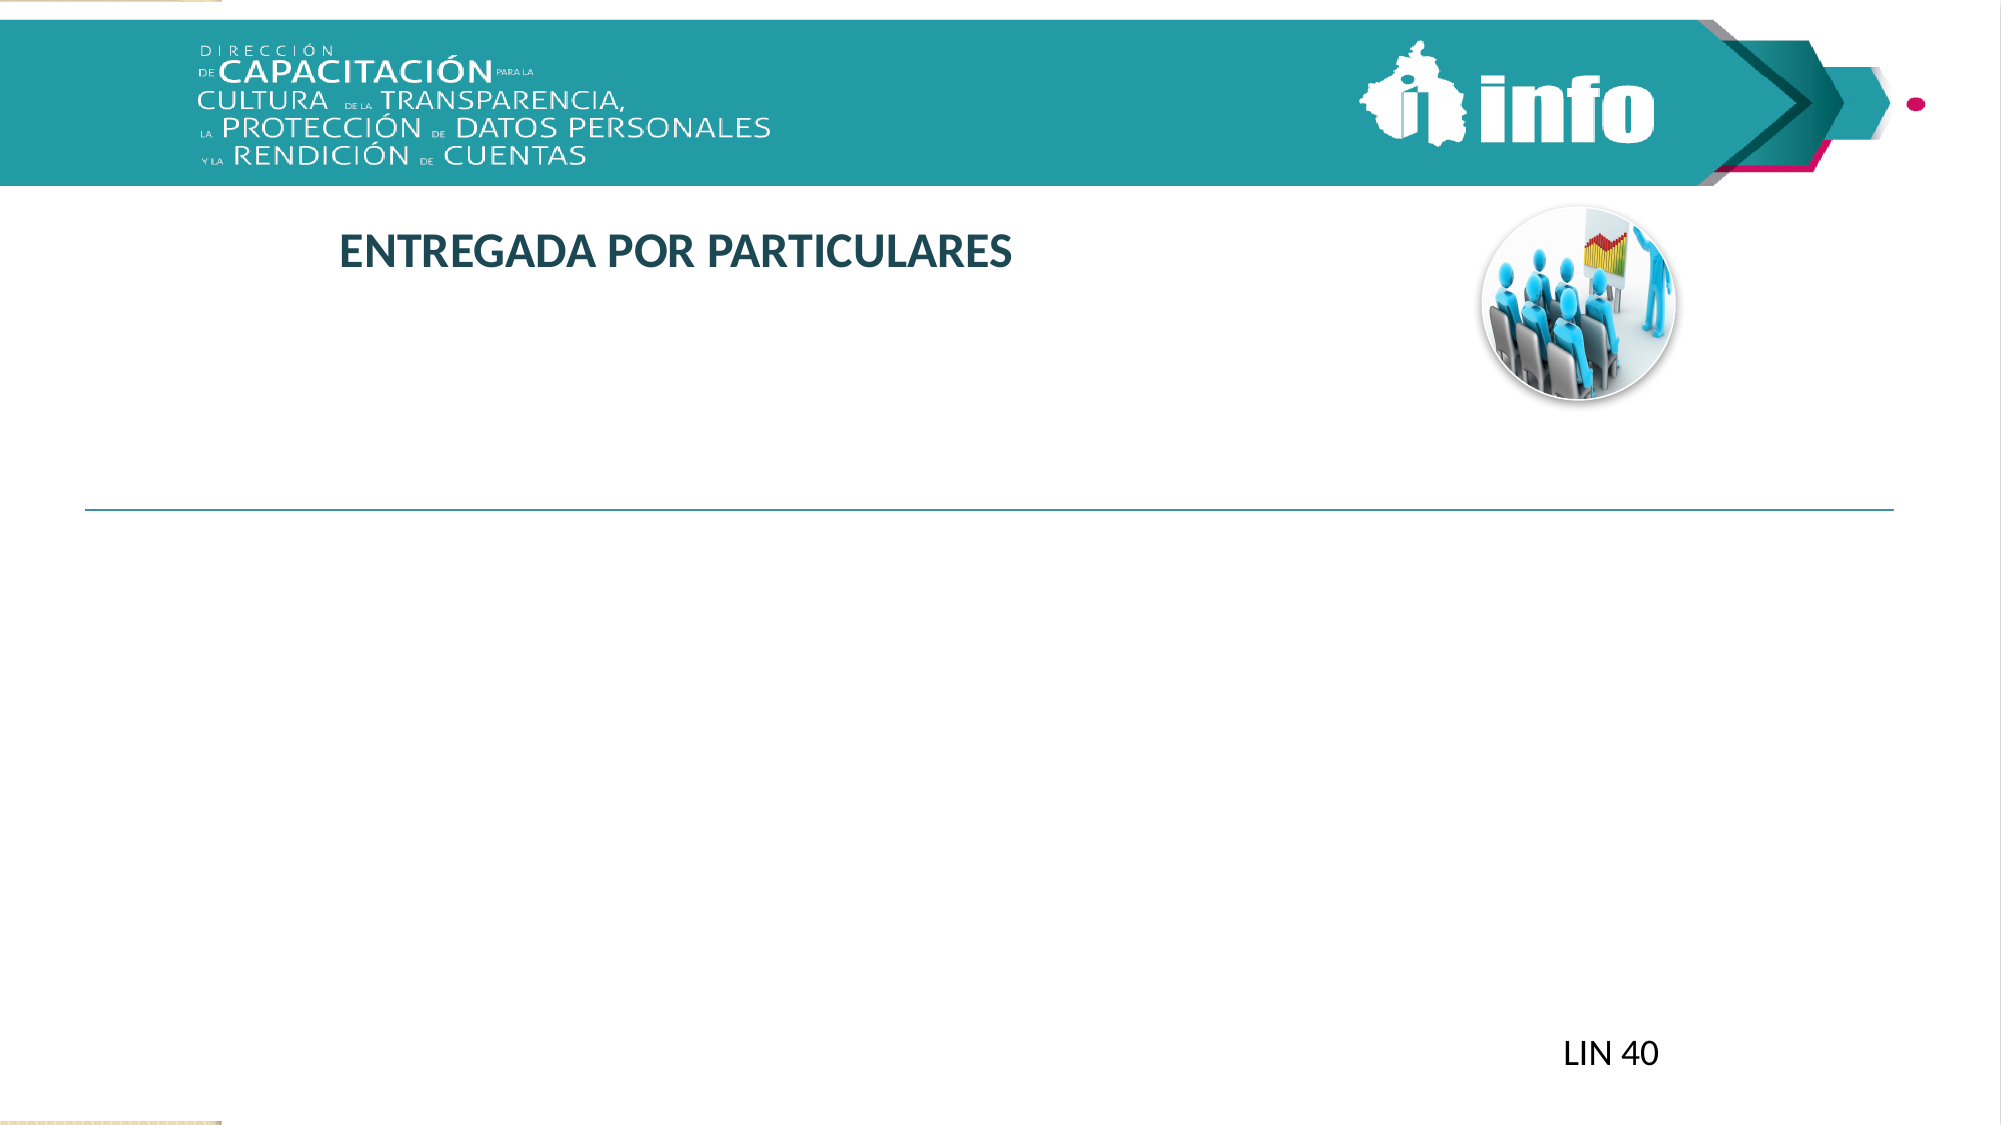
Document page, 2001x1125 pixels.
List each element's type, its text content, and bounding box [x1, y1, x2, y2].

text_box LIN 40 [1548, 1015, 1675, 1080]
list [85, 351, 1894, 986]
picture [0, 2, 2000, 1121]
text_box [1481, 206, 1676, 347]
title ENTREGADA POR PARTICULARES [324, 191, 1675, 304]
